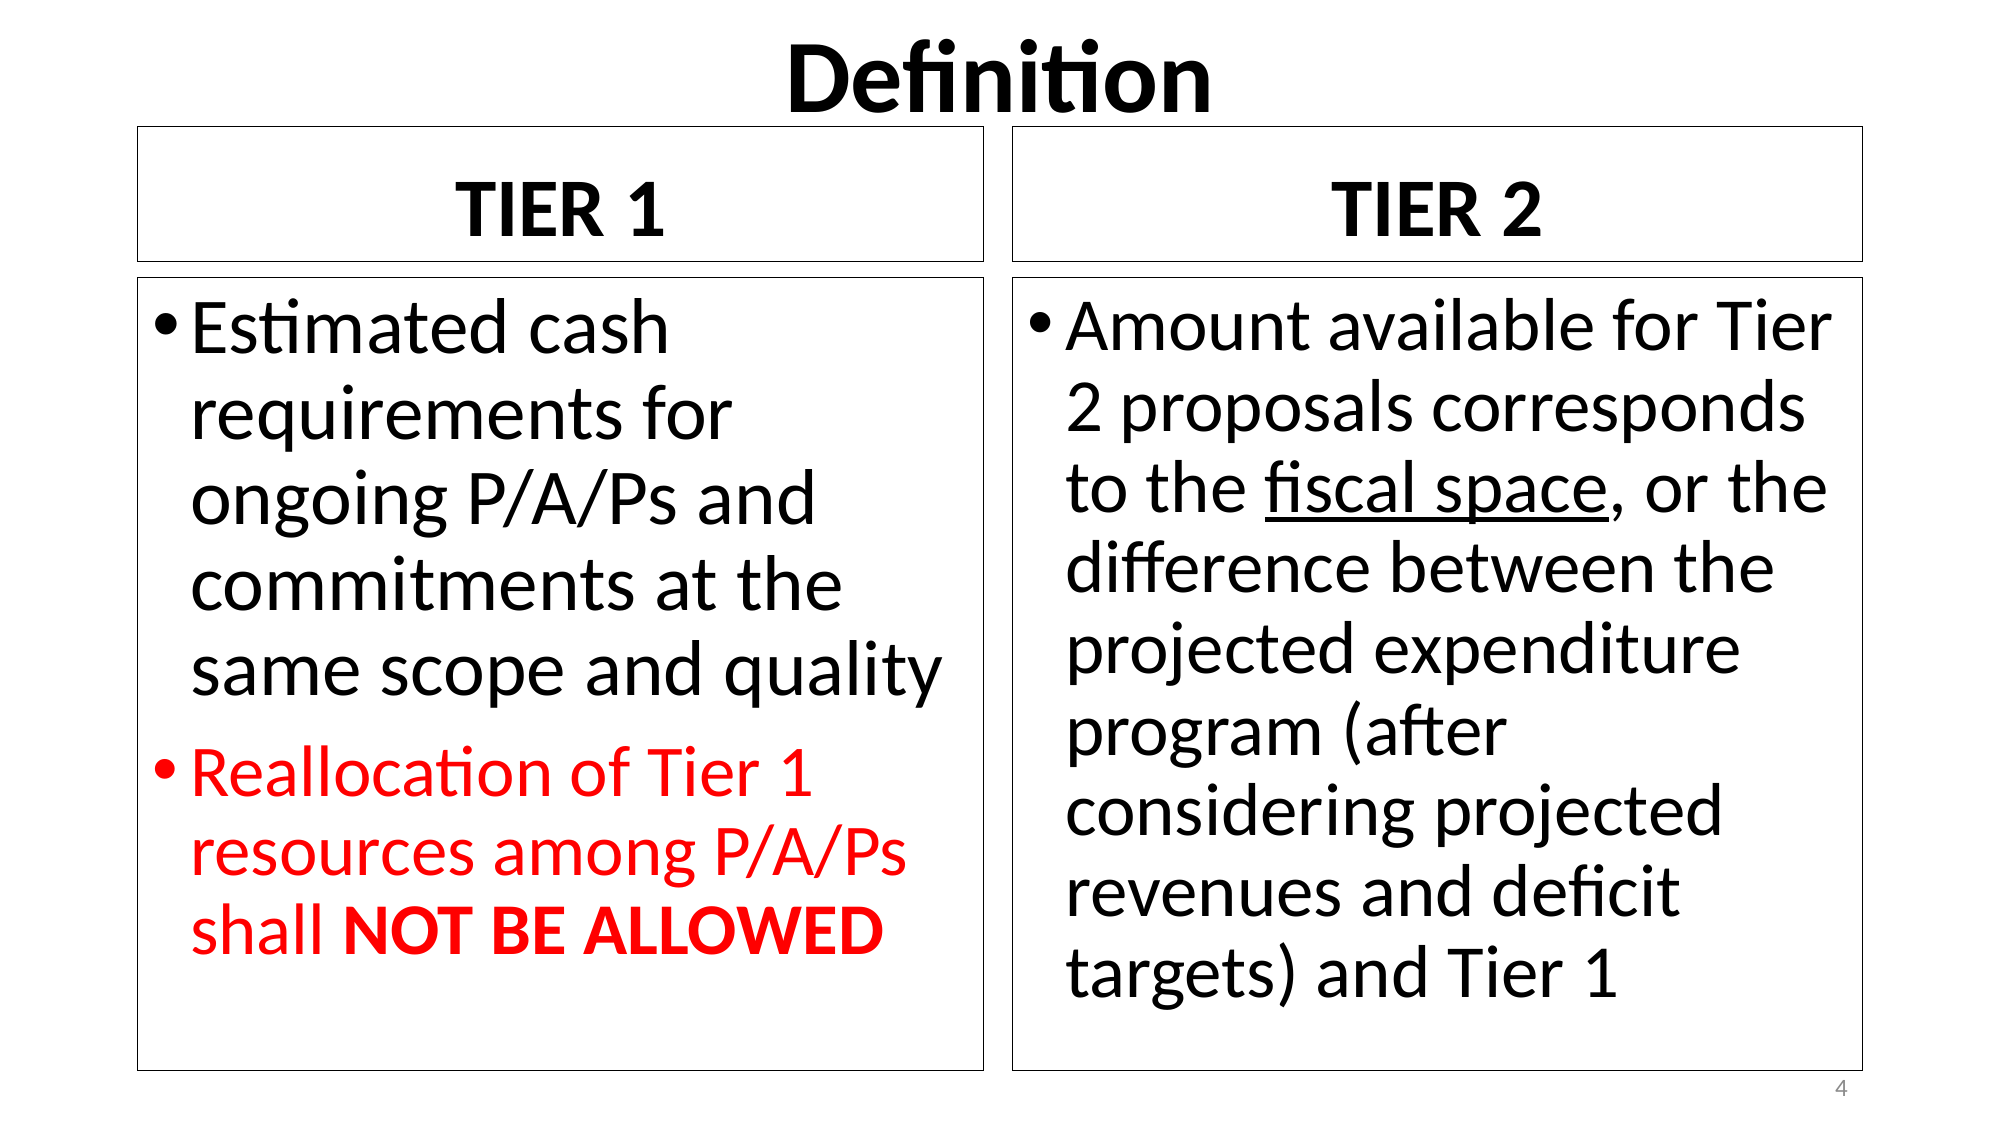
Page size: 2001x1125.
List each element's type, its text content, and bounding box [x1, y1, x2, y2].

list Amount available for Tier 2 proposals corresponds to the fiscal space, or the difference between the projected expenditure program (after considering projected revenues and deficit targets) and Tier 1 [1012, 277, 1863, 1071]
title Definition [0, 24, 2000, 134]
list TIER 1 [137, 126, 984, 262]
list TIER 2 [1012, 126, 1863, 262]
slide_number 4 [1412, 1056, 1863, 1117]
list Estimated cash requirements for ongoing P/A/Ps and commitments at the same scope and quality Reallocation of Tier 1 resources among P/A/Ps shall NOT BE ALLOWED [137, 277, 984, 1071]
